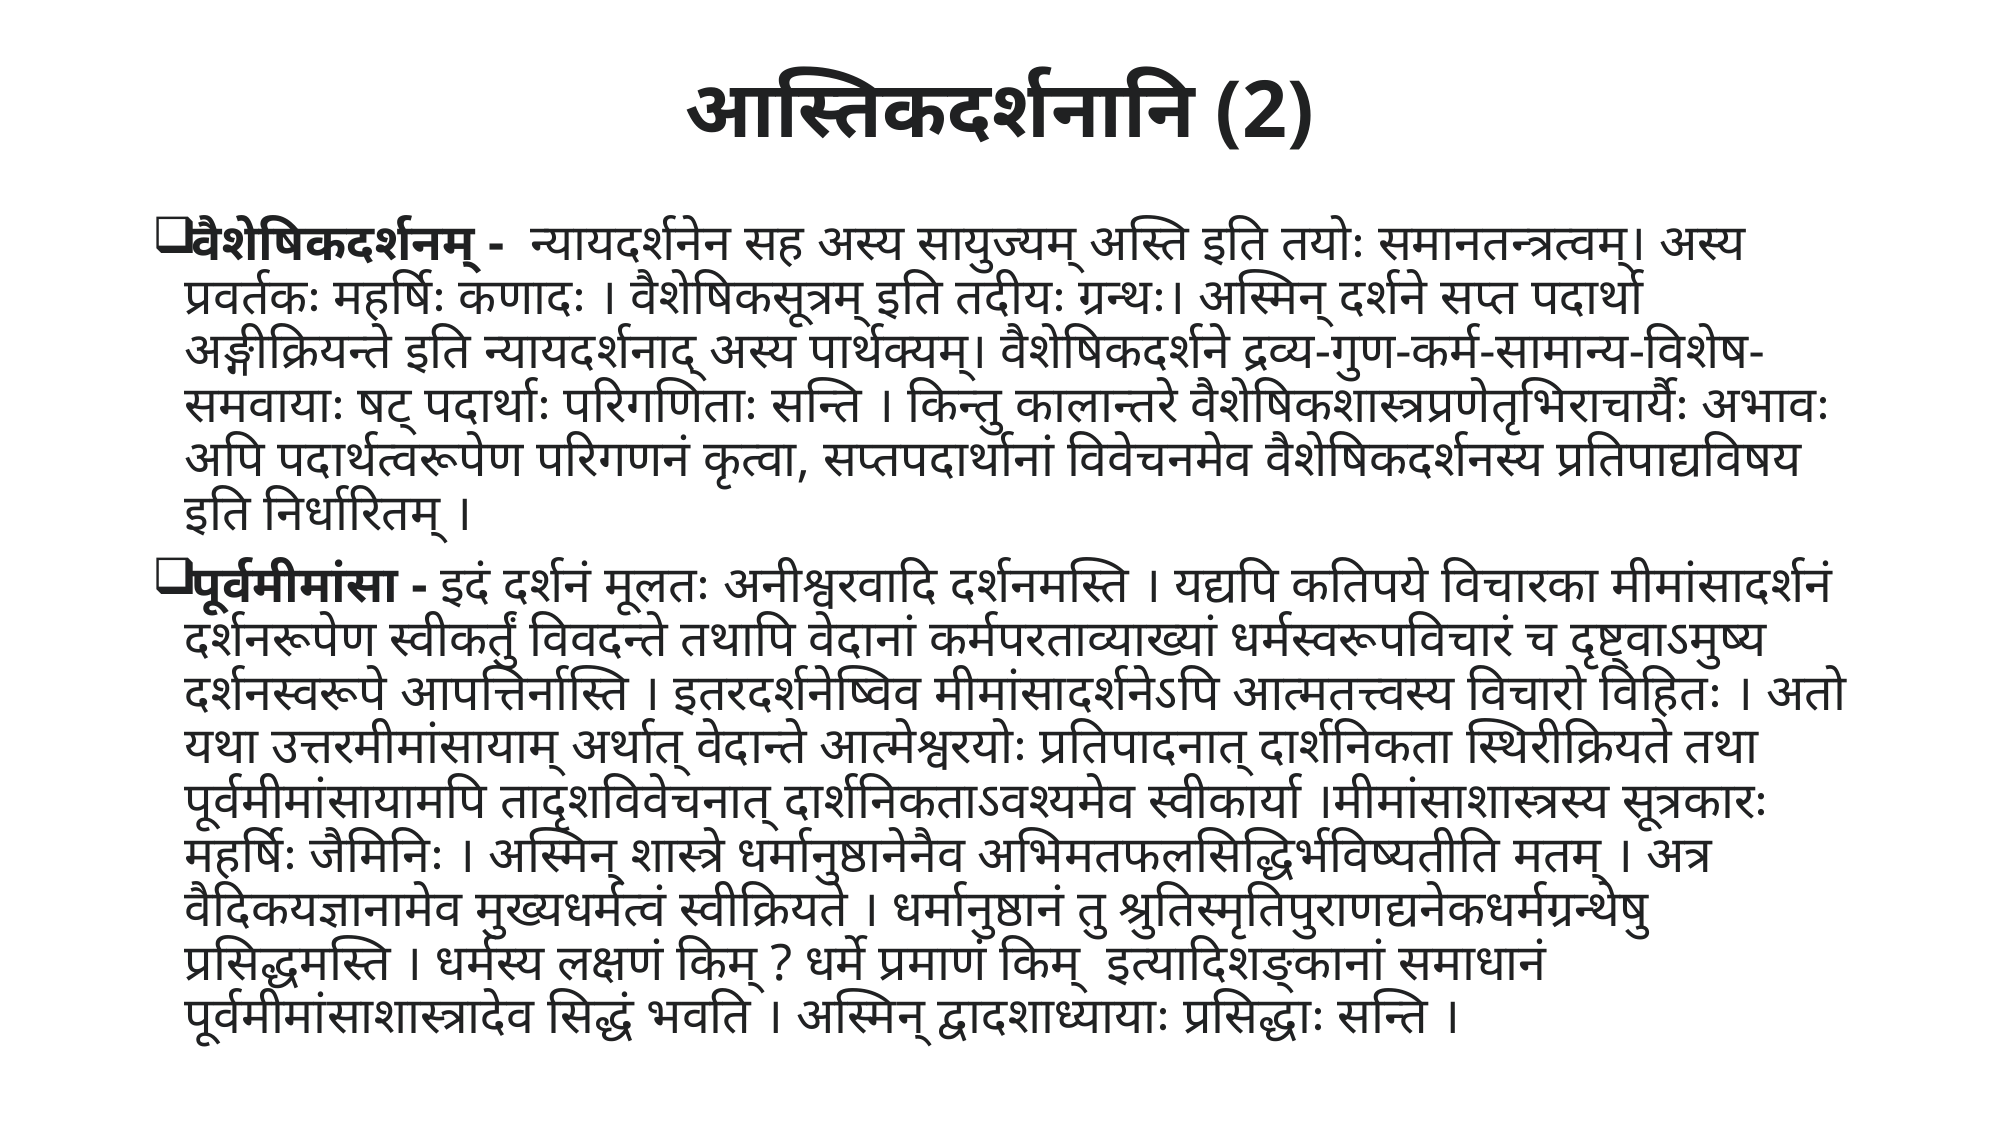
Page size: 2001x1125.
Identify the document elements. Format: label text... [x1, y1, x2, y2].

title आस्तिकदर्शनानि (2) [137, 61, 1863, 163]
list वैशेषिकदर्शनम् - न्यायदर्शनेन सह अस्य सायुज्यम् अस्ति इति तयोः समानतन्त्रत्वम्। अस्य प्रवर्तकः महर्षिः कणादः । वैशेषिकसूत्रम् इति तदीयः ग्रन्थः। अस्मिन् दर्शने सप्त पदार्था अङ्गीक्रियन्ते इति न्यायदर्शनाद् अस्य पार्थक्यम्। वैशेषिकदर्शने द्रव्य-गुण-कर्म-सामान्य-विशेष-समवायाः षट् पदार्थाः परिगणिताः सन्ति । किन्तु कालान्तरे वैशेषिकशास्त्रप्रणेतृभिराचार्यैः अभावः अपि पदार्थत्वरूपेण परिगणनं कृत्वा, सप्तपदार्थानां विवेचनमेव वैशेषिकदर्शनस्य प्रतिपाद्यविषय इति निर्धारितम् । पूर्वमीमांसा - इदं दर्शनं मूलतः अनीश्वरवादि दर्शनमस्ति । यद्यपि कतिपये विचारका मीमांसादर्शनं दर्शनरूपेण स्वीकर्तुं विवदन्ते तथापि वेदानां कर्मपरताव्याख्यां धर्मस्वरूपविचारं च दृष्ट्वाऽमुष्य दर्शनस्वरूपे आपत्तिर्नास्ति । इतरदर्शनेष्विव मीमांसादर्शनेऽपि आत्मतत्त्वस्य विचारो विहितः । अतो यथा उत्तरमीमांसायाम् अर्थात् वेदान्ते आत्मेश्वरयोः प्रतिपादनात् दार्शनिकता स्थिरीक्रियते तथा पूर्वमीमांसायामपि तादृशविवेचनात् दार्शनिकताऽवश्यमेव स्वीकार्या ।मीमांसाशास्त्रस्य सूत्रकारः महर्षिः जैमिनिः । अस्मिन् शास्त्रे धर्मानुष्ठानेनैव अभिमतफलसिद्धिर्भविष्यतीति मतम् । अत्र वैदिकयज्ञानामेव मुख्यधर्मत्वं स्वीक्रियते । धर्मानुष्ठानं तु श्रुतिस्मृतिपुराणद्यनेकधर्मग्रन्थेषु प्रसिद्धमस्ति । धर्मस्य लक्षणं किम् ? धर्मे प्रमाणं किम् इत्यादिशङ्कानां समाधानं पूर्वमीमांसाशास्त्रादेव सिद्धं भवति । अस्मिन् द्वादशाध्यायाः प्रसिद्धाः सन्ति । [137, 209, 1863, 1093]
